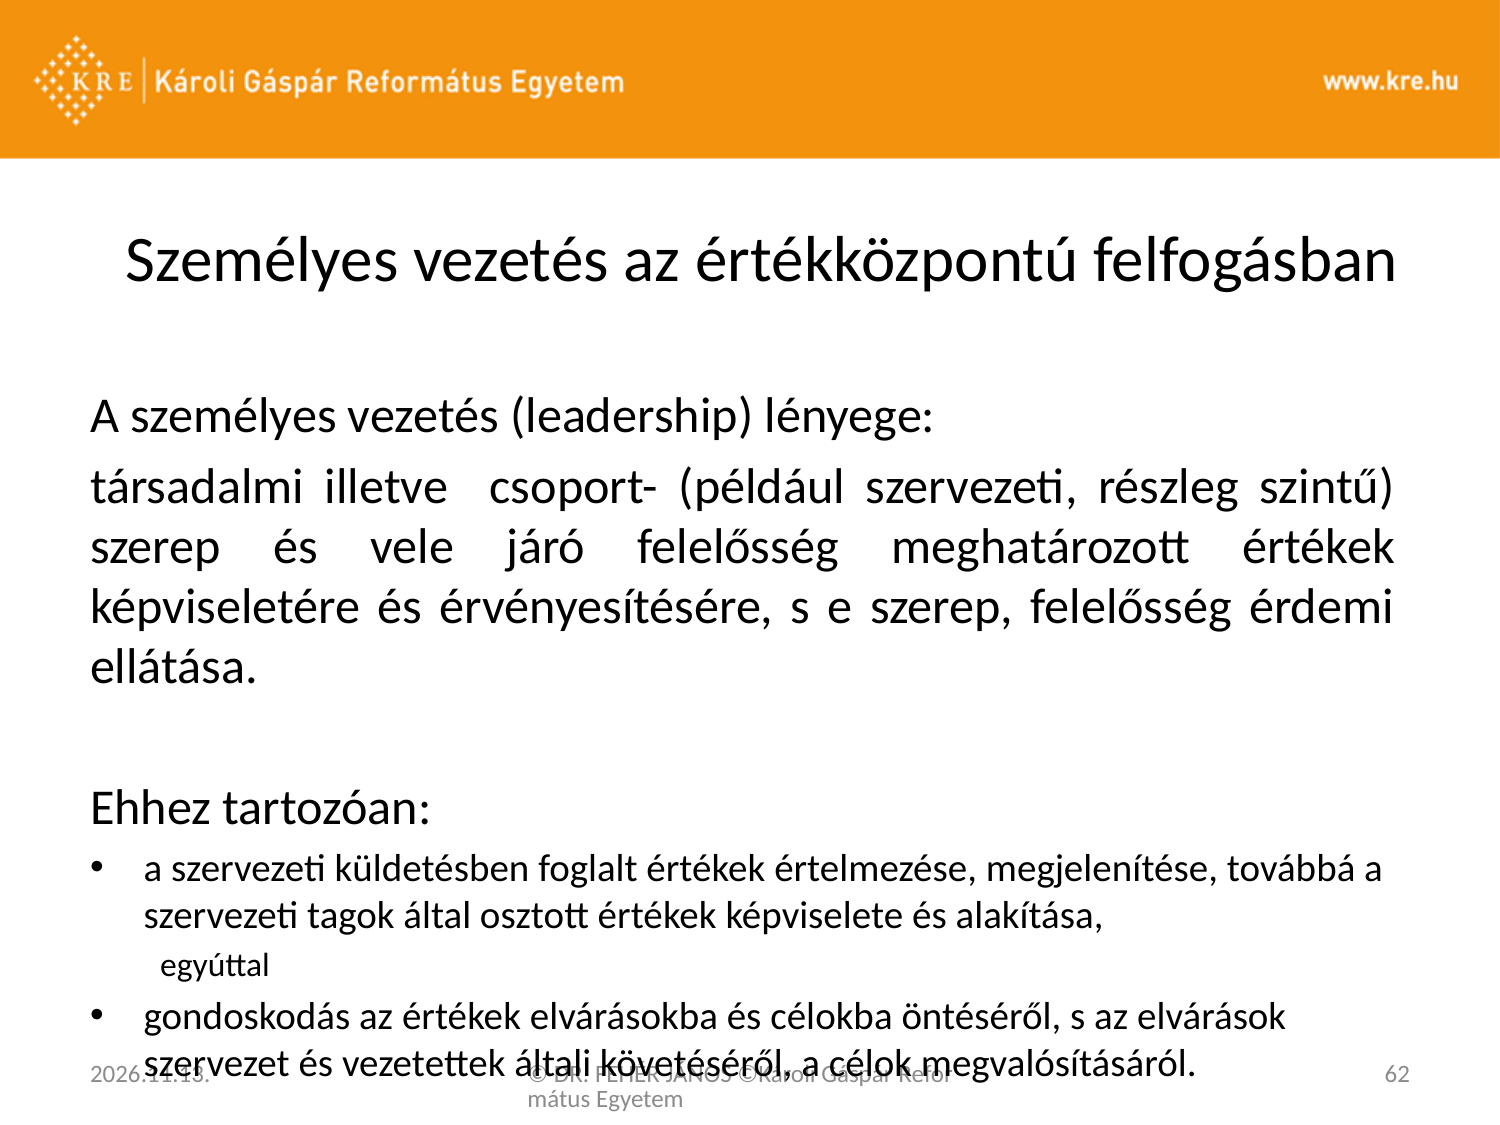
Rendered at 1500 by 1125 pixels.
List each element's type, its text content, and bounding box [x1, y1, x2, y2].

title Személyes vezetés az értékközpontú felfogásban [88, 172, 1437, 338]
list A személyes vezetés (leadership) lényege: társadalmi illetve csoport- (például szervezeti, részleg szintű) szerep és vele járó felelősség meghatározott értékek képviseletére és érvényesítésére, s e szerep, felelősség érdemi ellátása. Ehhez tartozóan: a szervezeti küldetésben foglalt értékek értelmezése, megjelenítése, továbbá a szervezeti tagok által osztott értékek képviselete és alakítása, egyúttal gondoskodás az értékek elvárásokba és célokba öntéséről, s az elvárások szervezet és vezetettek általi követéséről, a célok megvalósításáról. [75, 375, 1412, 1094]
picture [0, 0, 1500, 1125]
footer © DR. FEHÉR JÁNOS ©Károli Gáspár Református Egyetem [512, 1042, 988, 1103]
slide_number 2020. 03. 03. [75, 1042, 425, 1103]
slide_number 62 [1074, 1042, 1425, 1103]
